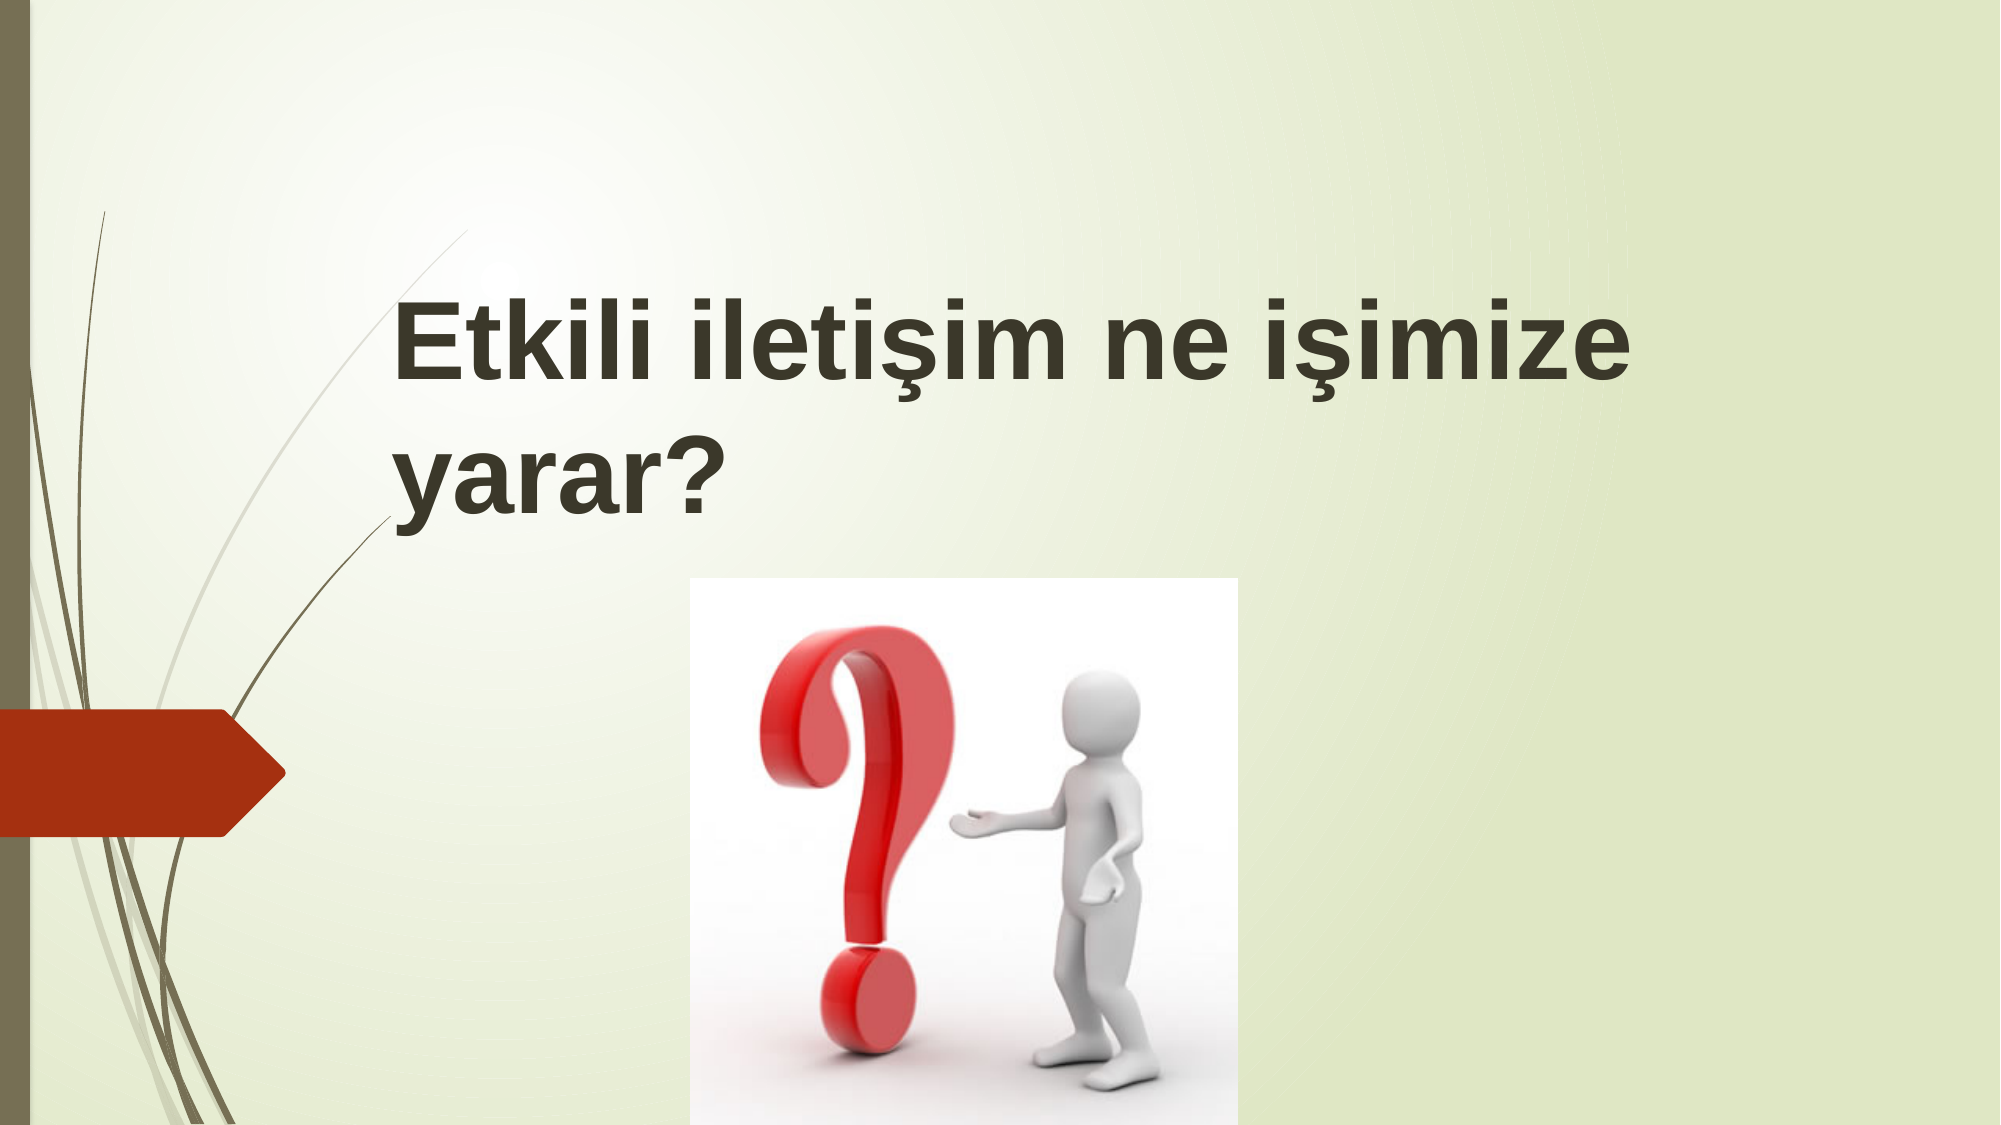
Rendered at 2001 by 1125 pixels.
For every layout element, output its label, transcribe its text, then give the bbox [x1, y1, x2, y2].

title Etkili iletişim ne işimize yarar? [376, 258, 1652, 543]
picture [690, 577, 1238, 1125]
